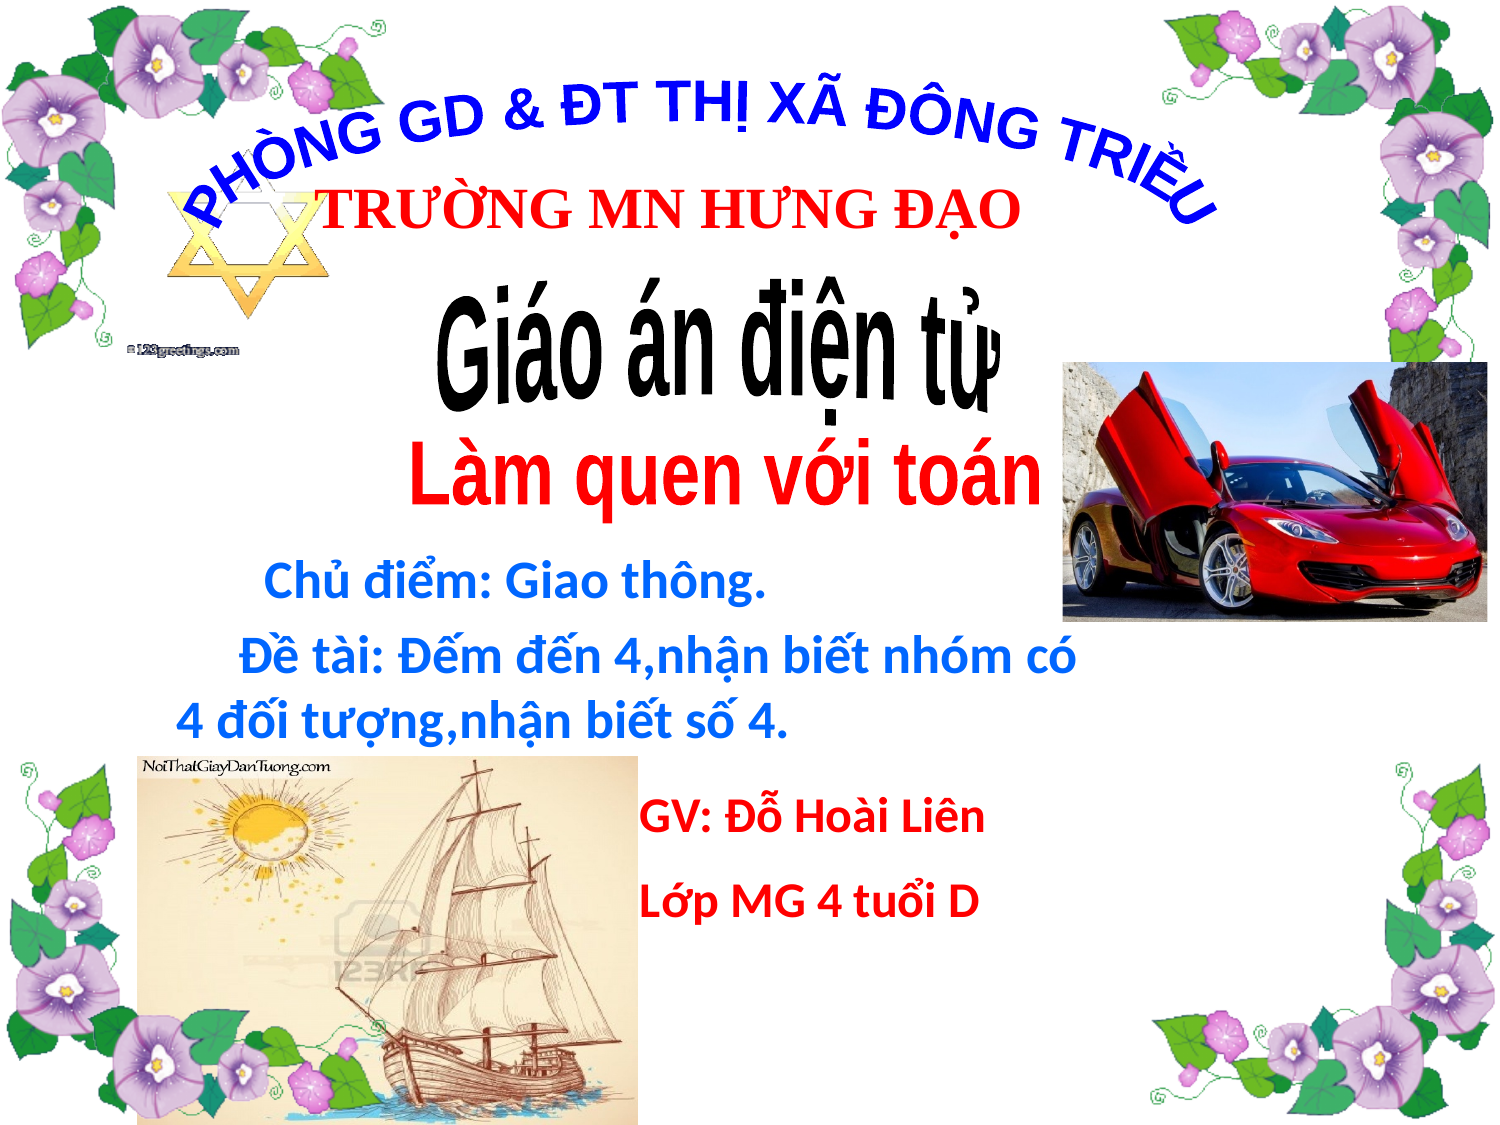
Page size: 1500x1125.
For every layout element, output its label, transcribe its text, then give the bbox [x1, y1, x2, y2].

text_box GV: Đỗ Hoài Liên Lớp MG 4 tuổi D [641, 774, 1325, 935]
picture [0, 755, 638, 1125]
text_box TRƯỜNG MN HƯNG ĐẠO [366, 162, 1150, 248]
picture [0, 0, 385, 359]
picture [1062, 0, 1500, 622]
picture [1151, 762, 1500, 1125]
text_box Chủ điểm: Giao thông. [249, 537, 1057, 618]
text_box Đề tài: Đếm đến 4,nhận biết nhóm có 4 đối tượng,nhận biết số 4. [150, 612, 1300, 758]
